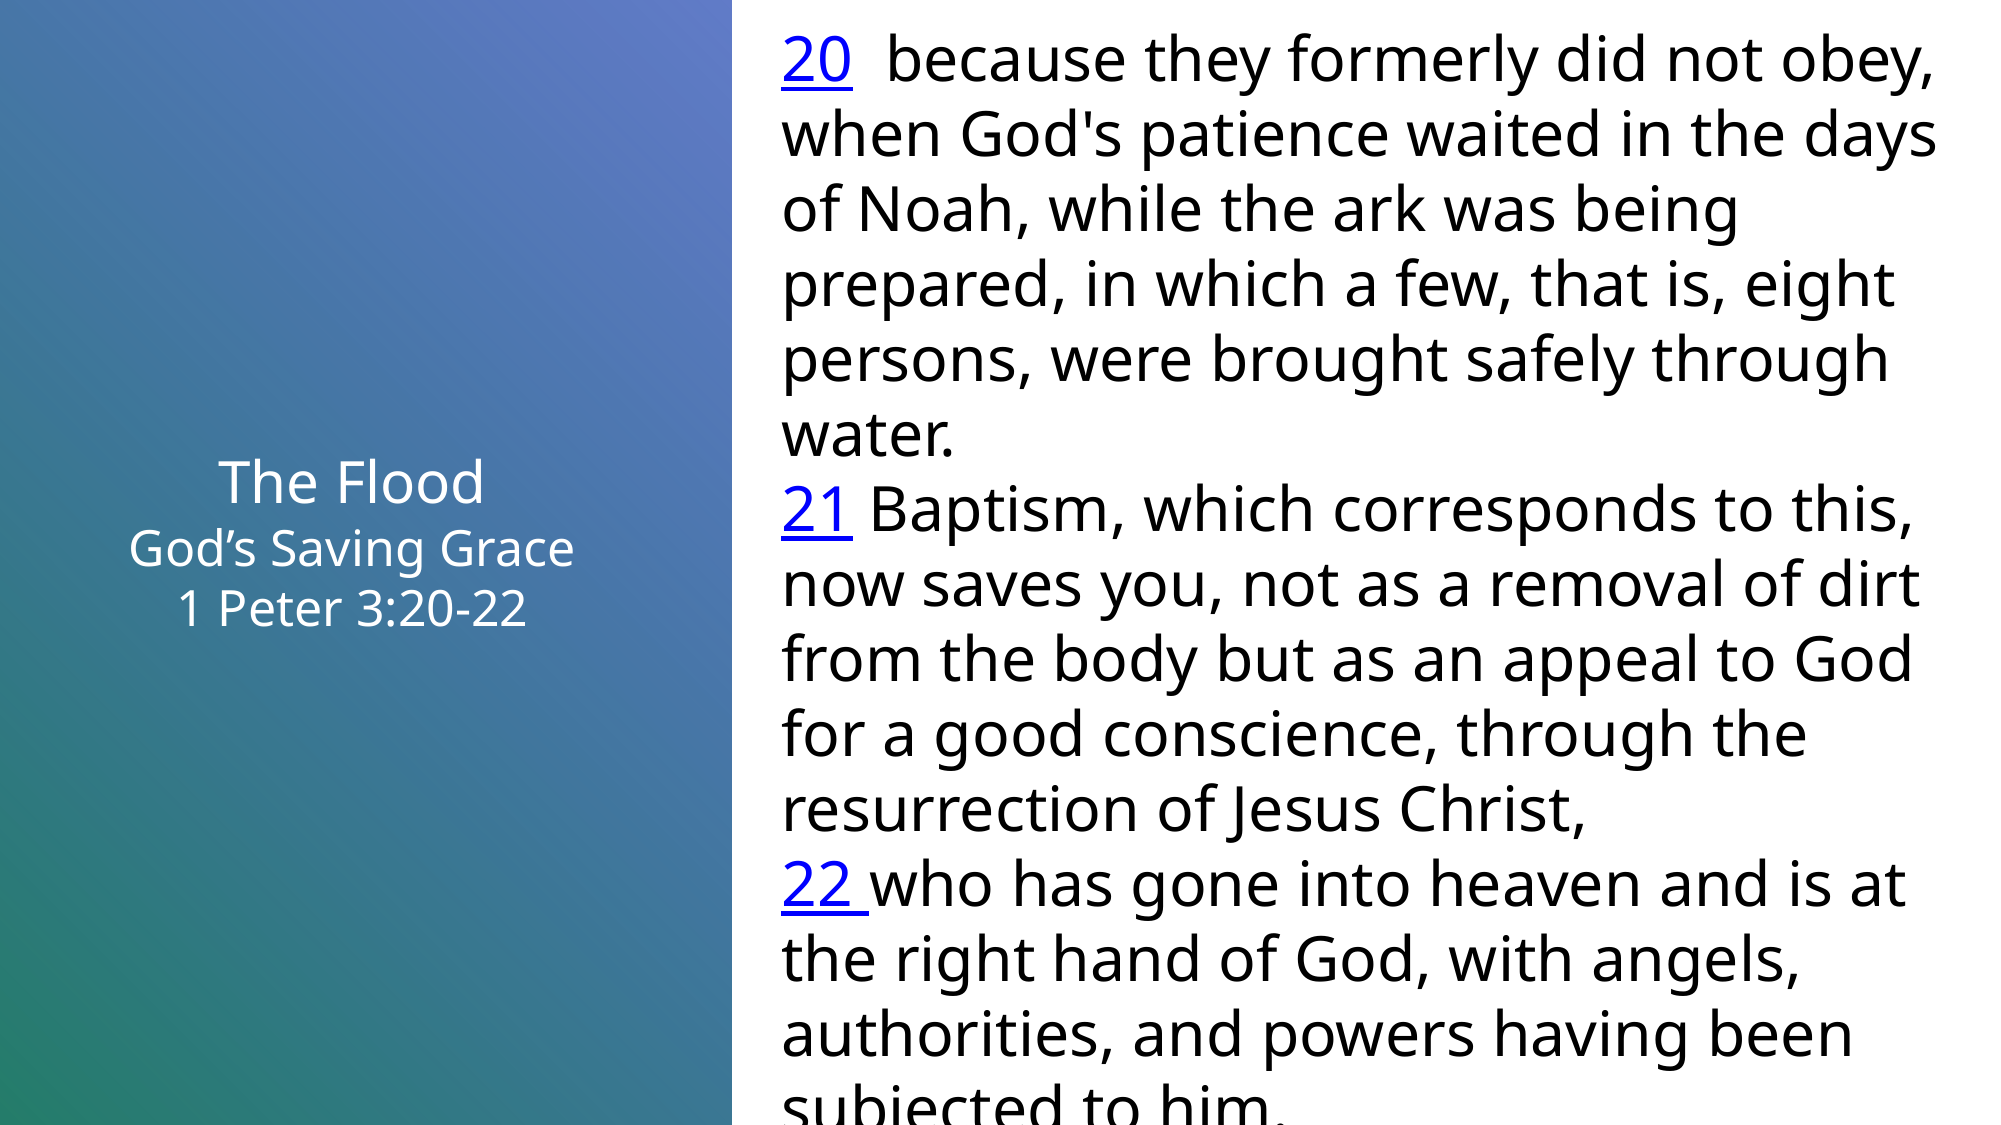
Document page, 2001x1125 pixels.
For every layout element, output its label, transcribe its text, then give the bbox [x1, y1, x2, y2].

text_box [117, 444, 588, 638]
text_box [812, 33, 1480, 95]
picture [732, 0, 2001, 1125]
text_box [0, 0, 732, 1125]
text_box 20 because they formerly did not obey, when God's patience waited in the days of Noah, while the ark was being prepared, in which a few, that is, eight persons, were brought safely through water. 21 Baptism, which corresponds to this, now saves you, not as a removal of dirt from the body but as an appeal to God for a good conscience, through the resurrection of Jesus Christ, 22 who has gone into heaven and is at the right hand of God, with angels, authorities, and powers having been subjected to him. [766, 12, 1970, 811]
